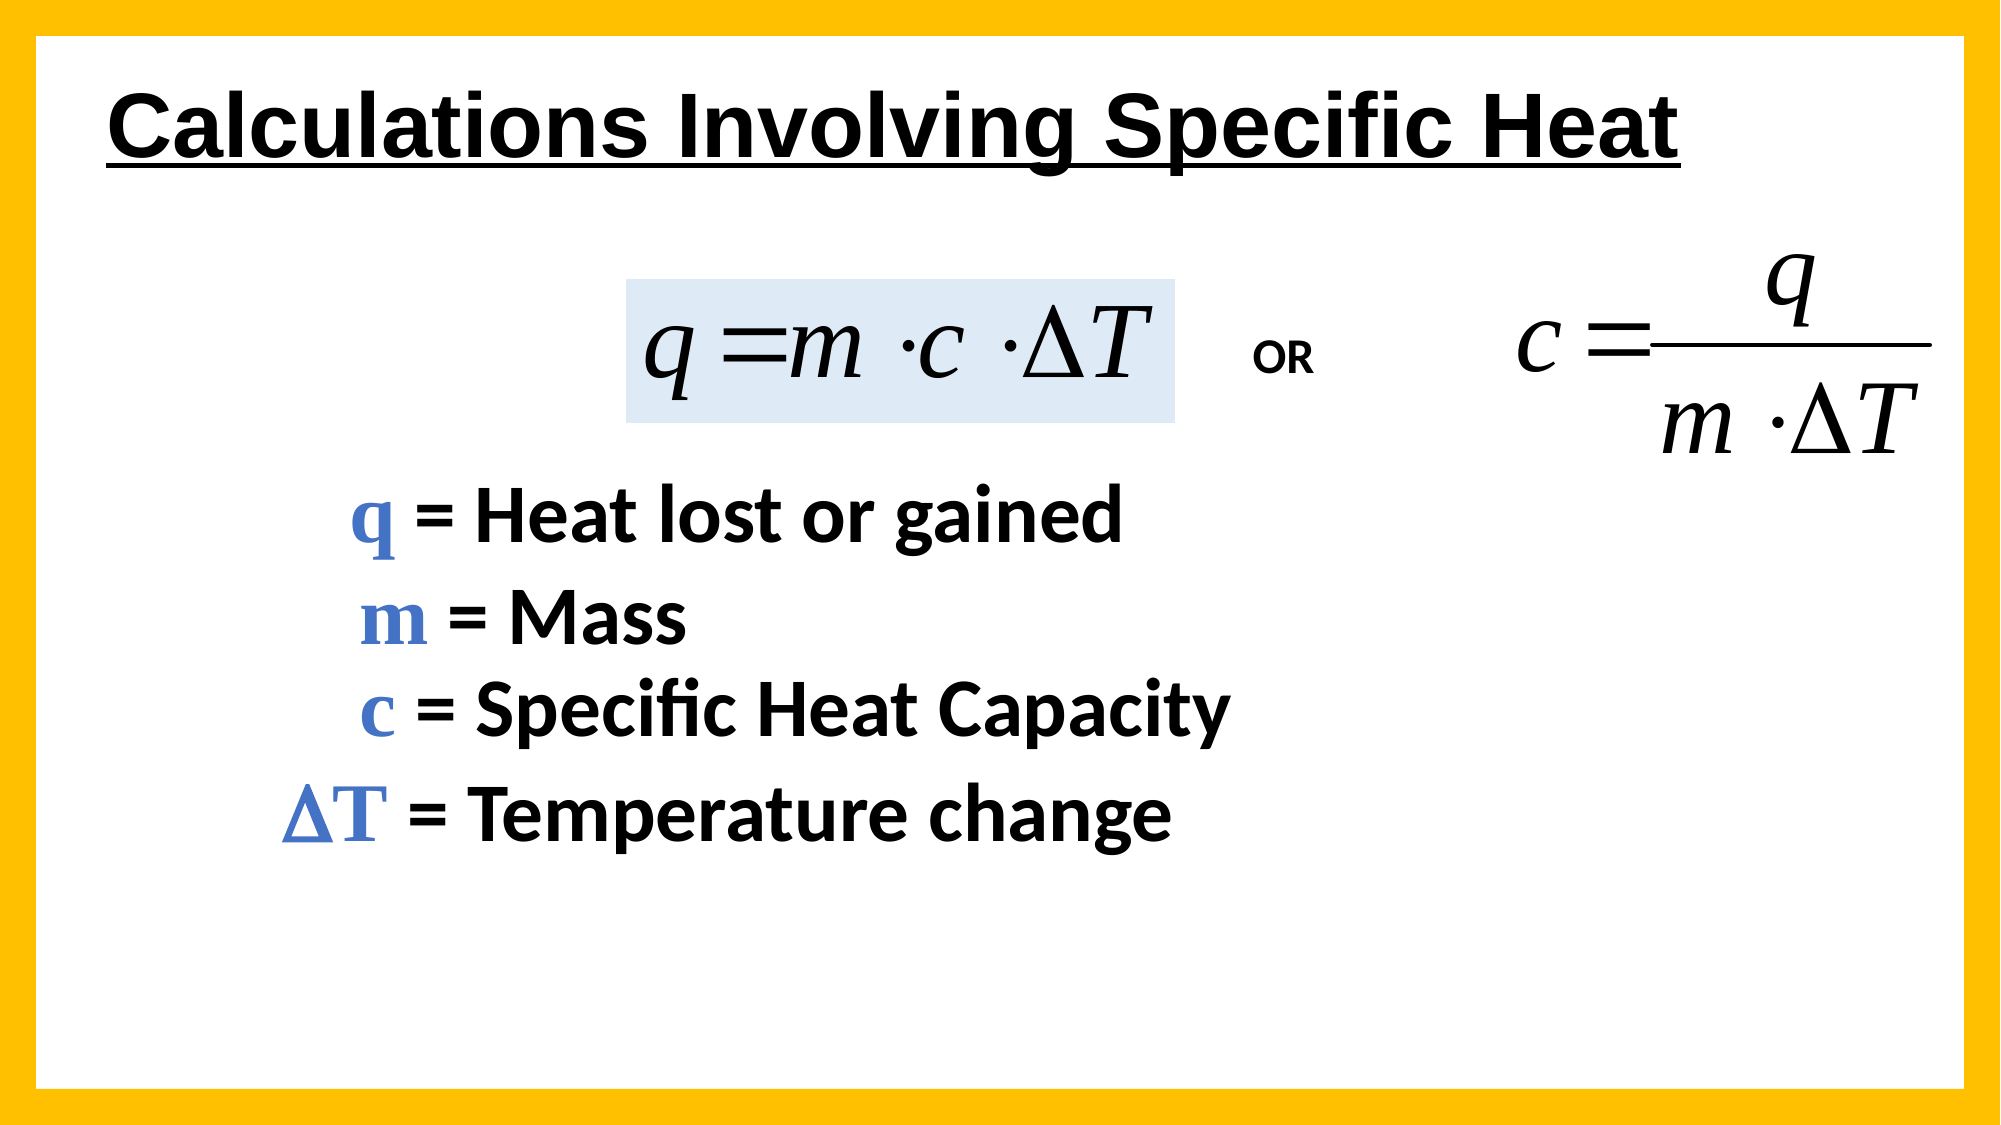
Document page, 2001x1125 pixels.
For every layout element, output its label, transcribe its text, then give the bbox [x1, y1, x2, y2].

text_box T = Temperature change [267, 750, 1501, 866]
text_box Calculations Involving Specific Heat [91, 34, 1860, 222]
text_box OR [1238, 316, 1376, 391]
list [625, 278, 1176, 423]
text_box [0, 0, 2000, 1125]
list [1500, 203, 1951, 477]
text_box m = Mass [344, 553, 1606, 669]
text_box q = Heat lost or gained [335, 451, 1503, 567]
text_box c = Specific Heat Capacity [344, 669, 1606, 761]
